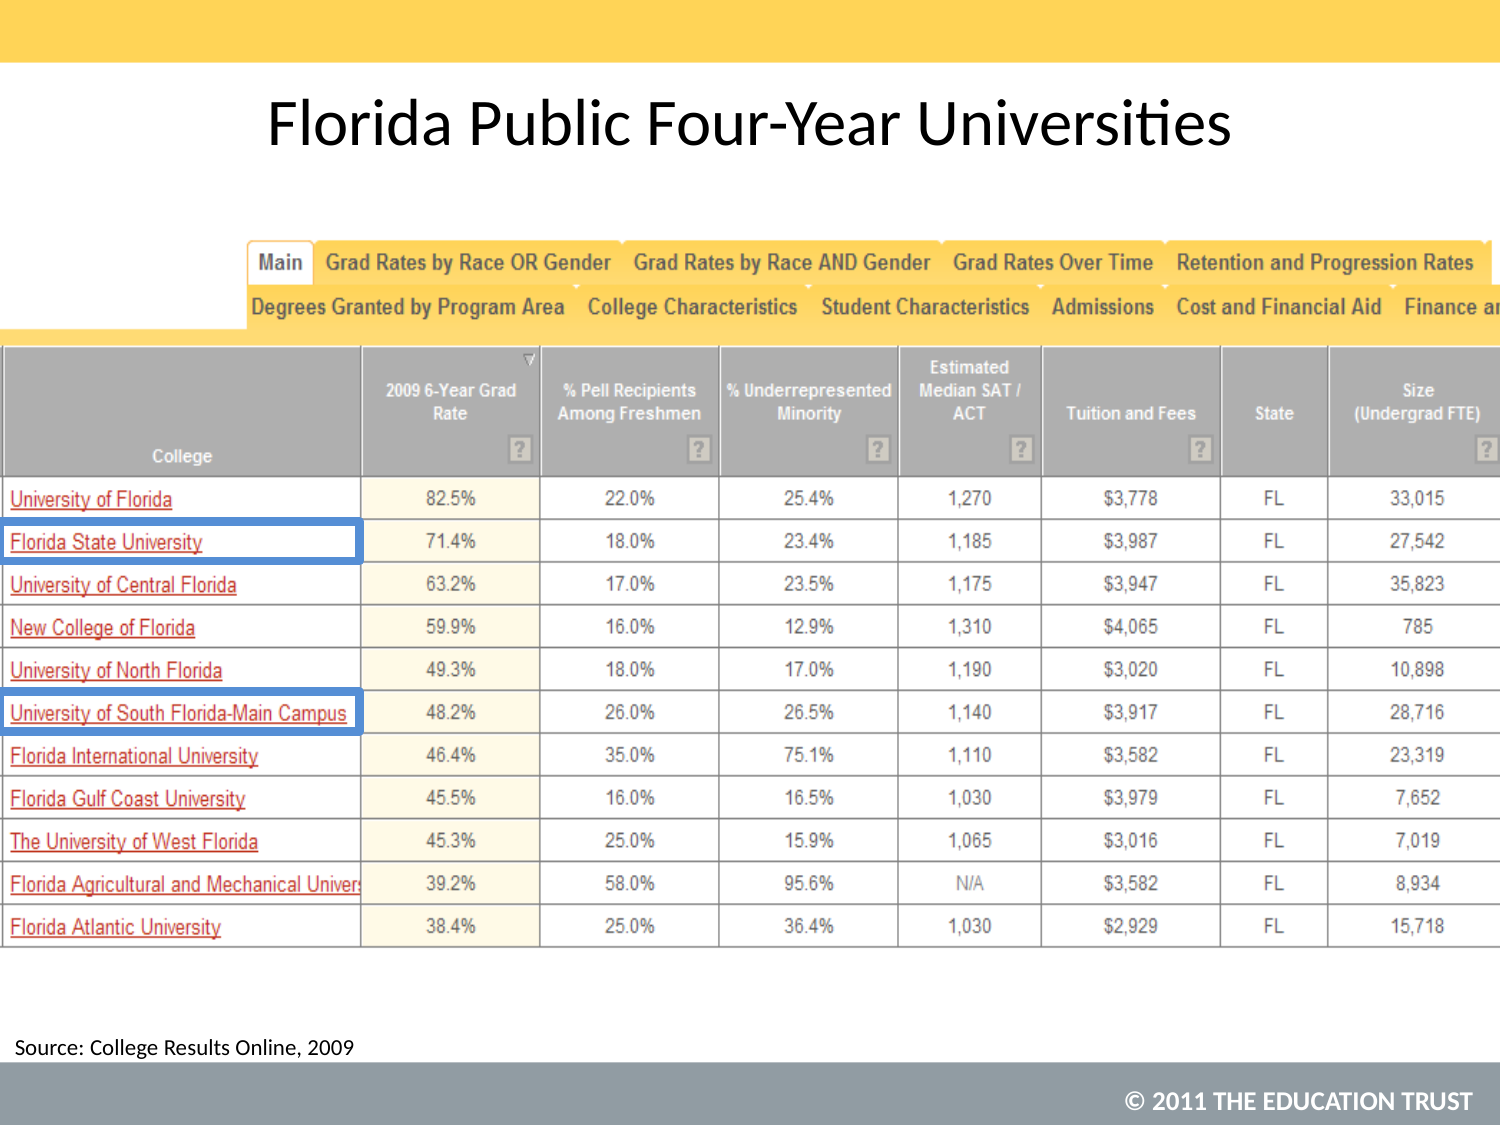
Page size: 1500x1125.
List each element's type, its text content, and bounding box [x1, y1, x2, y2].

title Florida Public Four-Year Universities [74, 63, 1426, 175]
list College Results Online, 2009 [74, 1024, 888, 1063]
picture [0, 224, 1500, 952]
